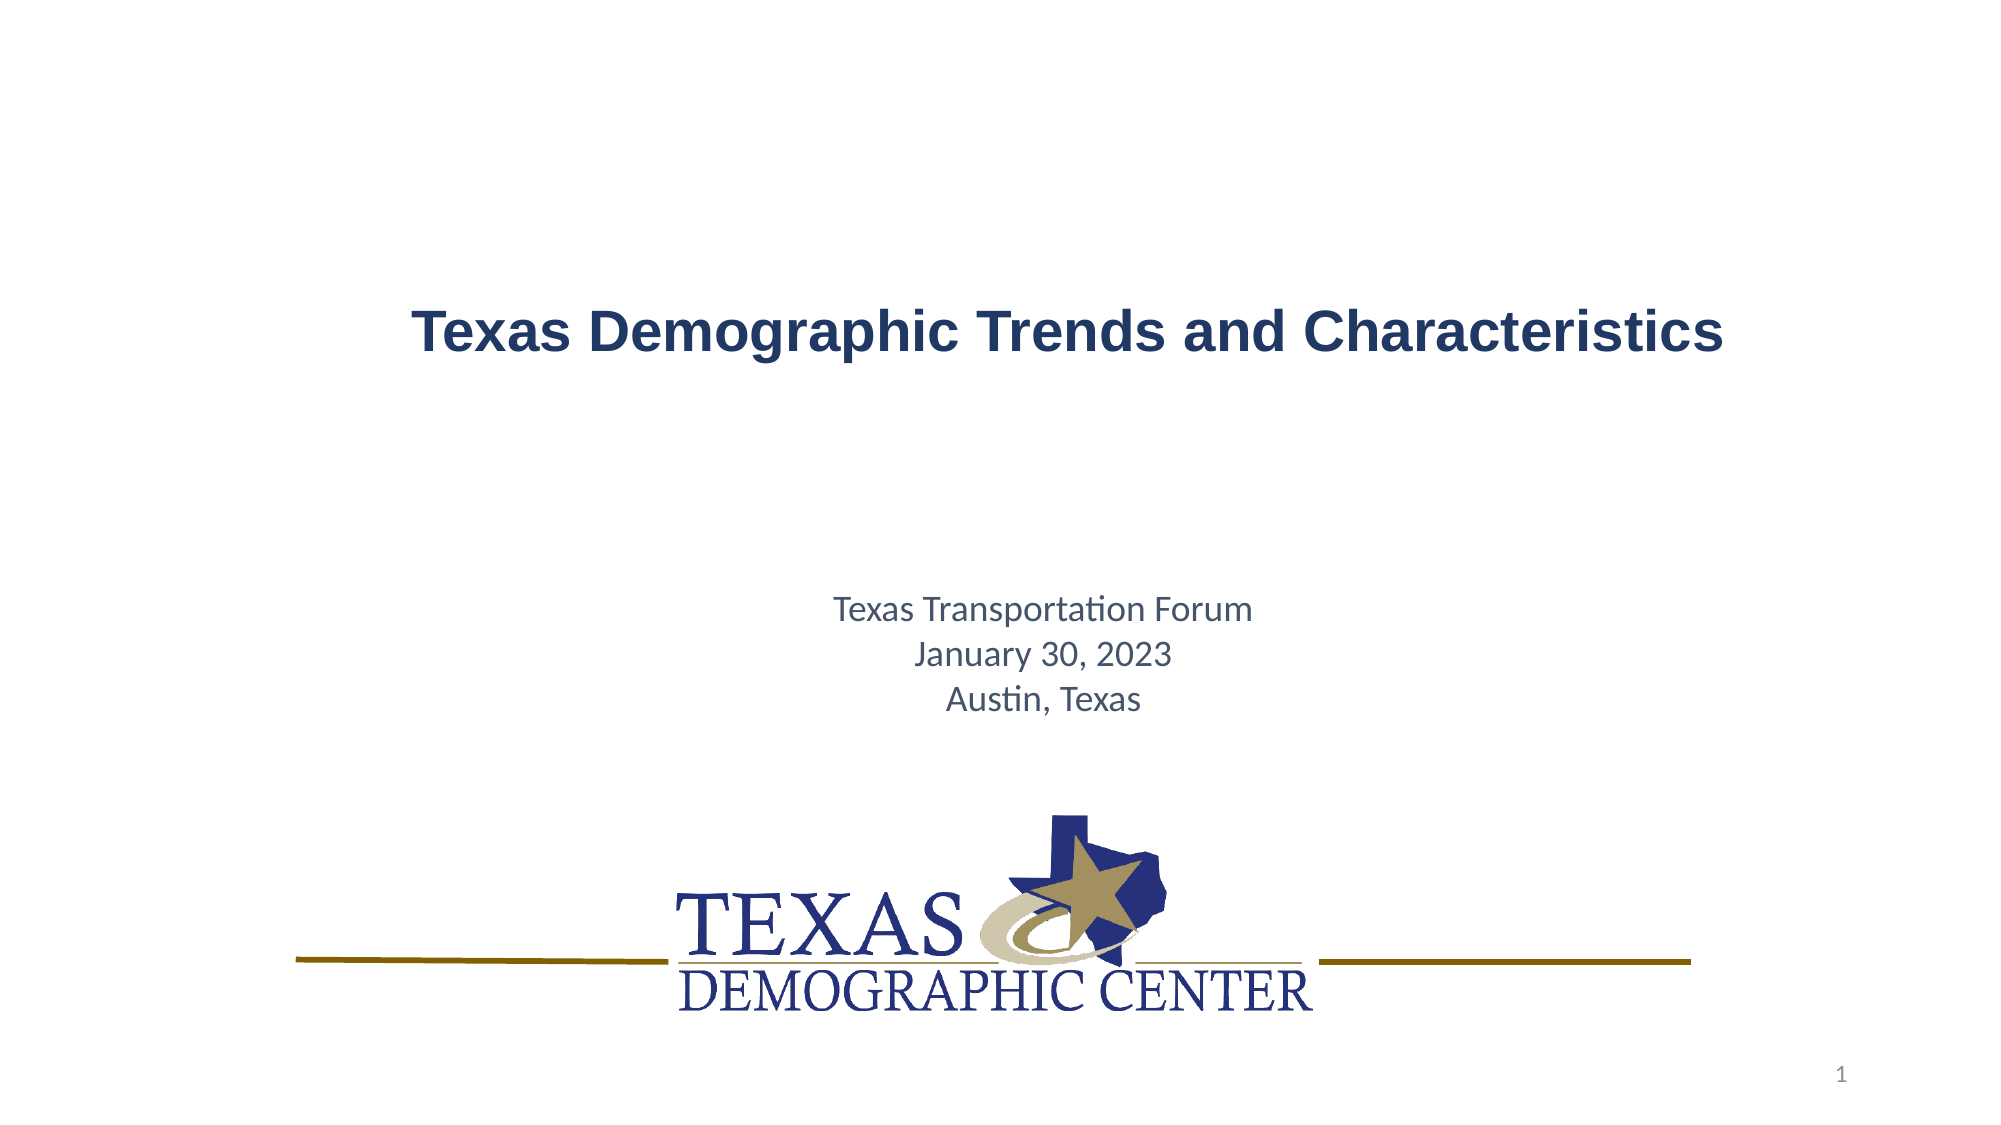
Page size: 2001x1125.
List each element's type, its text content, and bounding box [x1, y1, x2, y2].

slide_number 1 [1412, 1042, 1863, 1103]
text_box Texas Transportation Forum January 30, 2023 Austin, Texas [818, 576, 1269, 727]
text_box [295, 805, 1692, 1026]
text_box Texas Demographic Trends and Characteristics [295, 286, 1842, 371]
